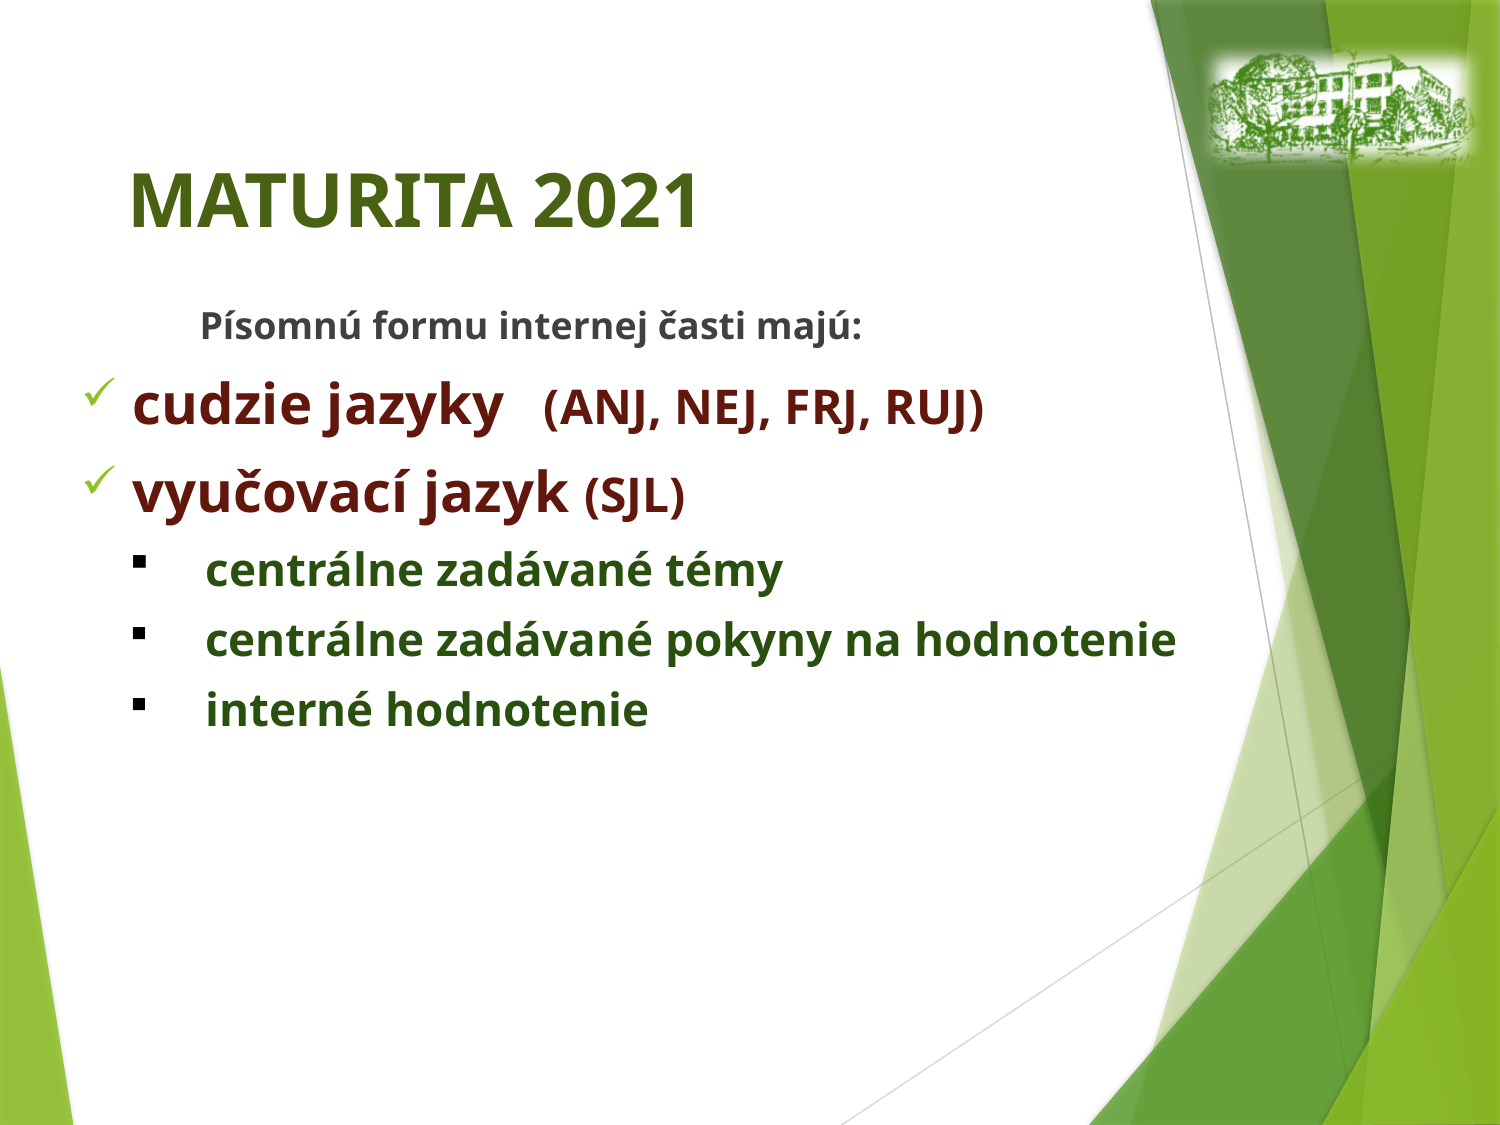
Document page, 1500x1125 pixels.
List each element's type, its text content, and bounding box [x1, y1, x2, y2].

title MATURITA 2021 [112, 54, 1391, 295]
list Písomnú formu internej časti majú: cudzie jazyky (ANJ, NEJ, FRJ, RUJ) vyučovací jazyk (SJL) centrálne zadávané témy centrálne zadávané pokyny na hodnotenie interné hodnotenie [17, 294, 1383, 941]
